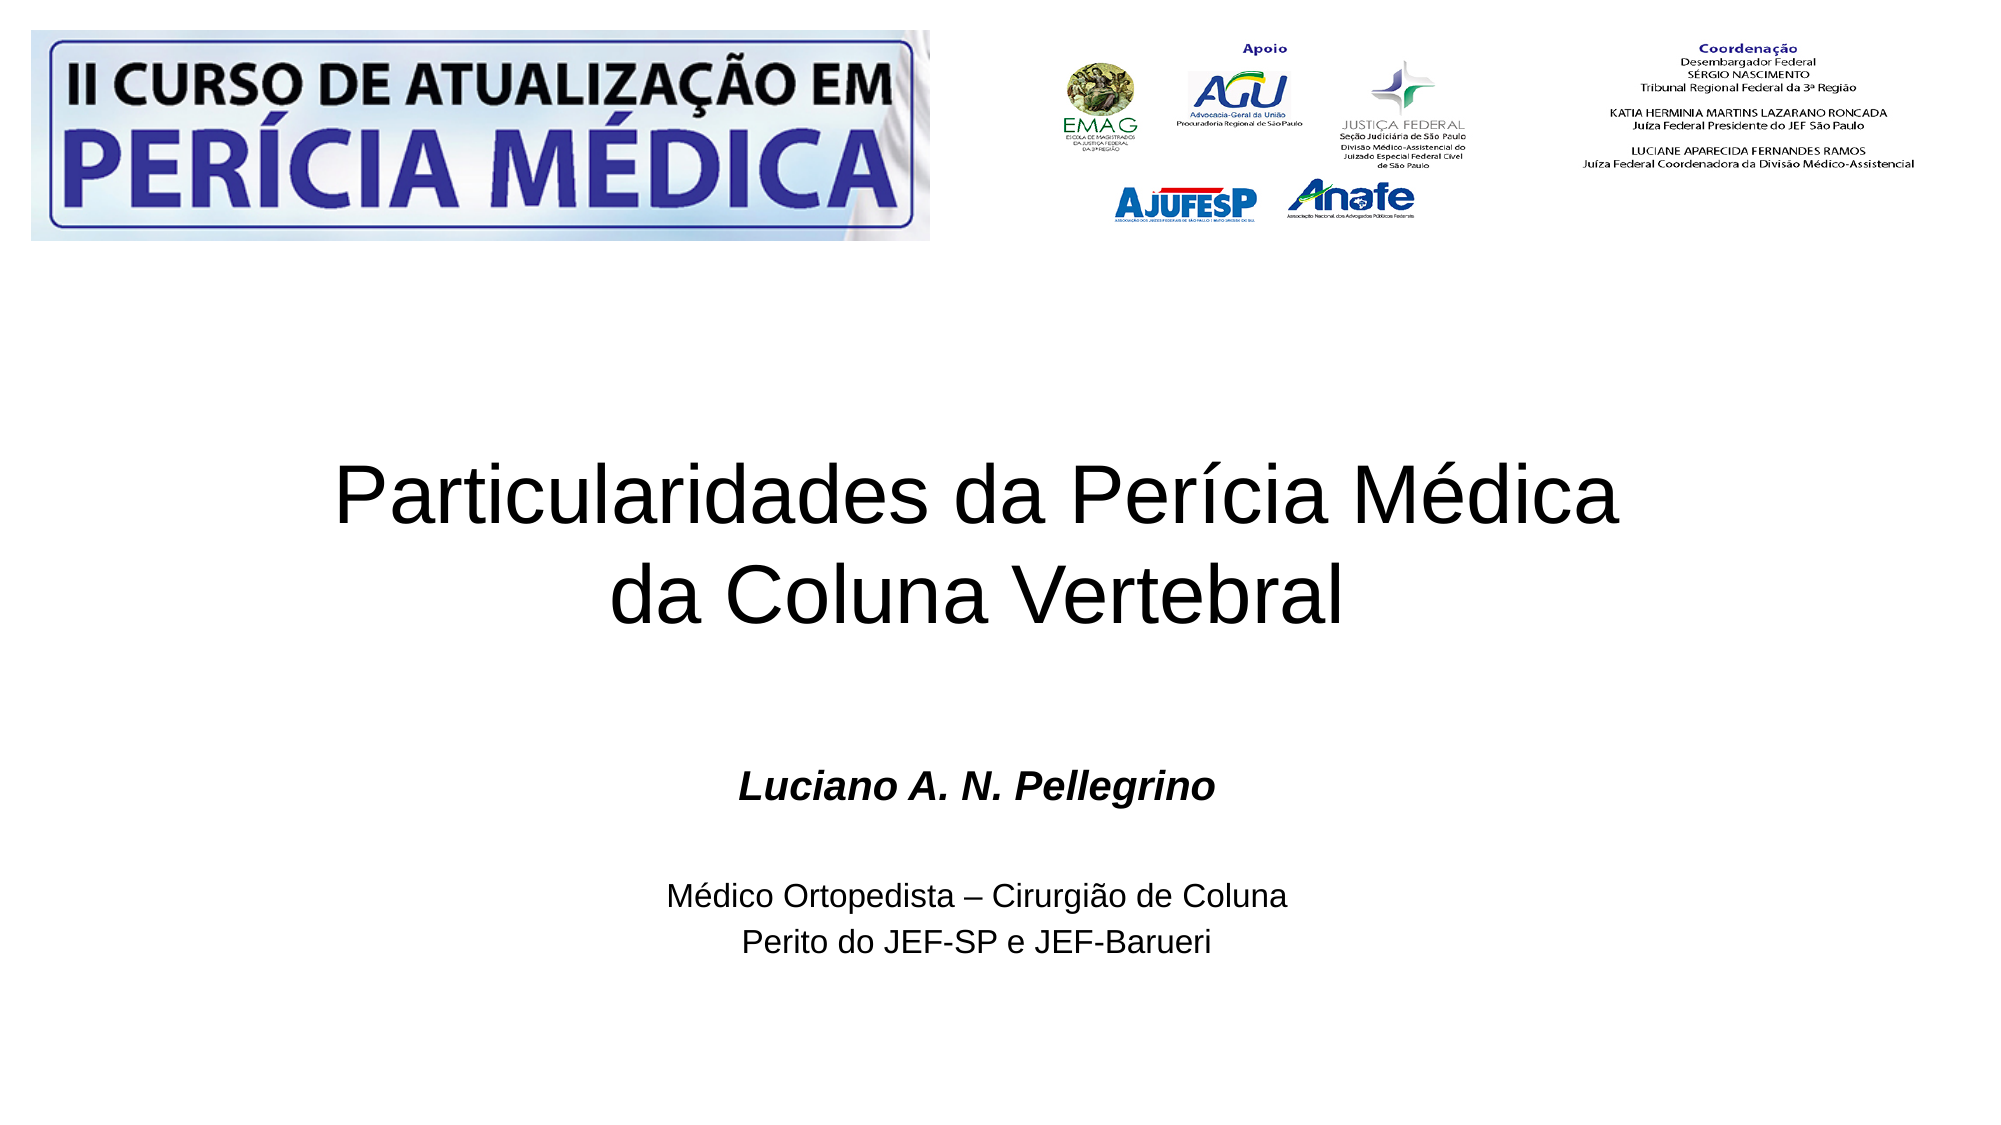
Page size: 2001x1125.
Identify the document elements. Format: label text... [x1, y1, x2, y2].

text_box Luciano A. N. Pellegrino Médico Ortopedista – Cirurgião de Coluna Perito do JEF-SP e JEF-Barueri [633, 751, 1321, 988]
picture [31, 30, 930, 242]
text_box Particularidades da Perícia Médica da Coluna Vertebral [302, 432, 1653, 648]
picture [1035, 30, 1946, 246]
